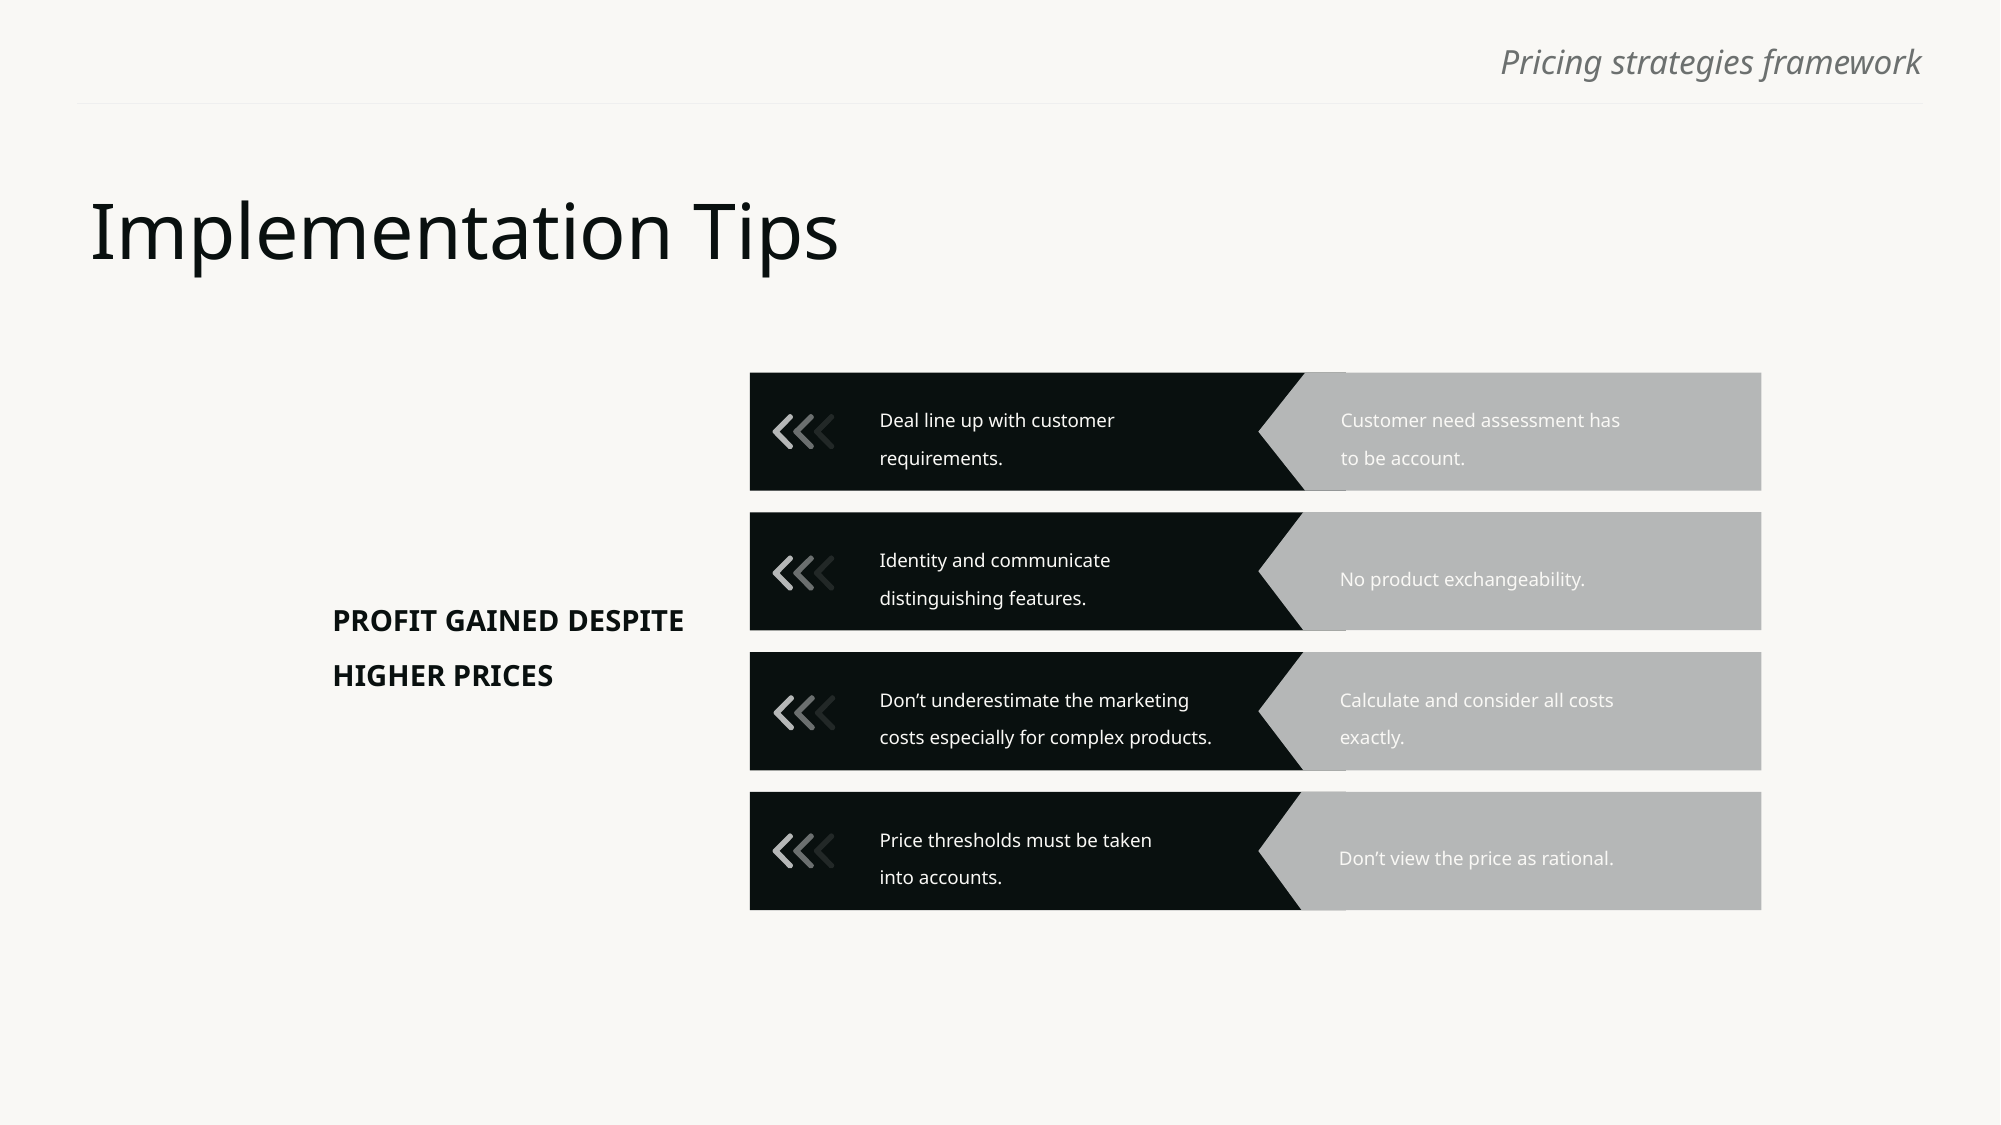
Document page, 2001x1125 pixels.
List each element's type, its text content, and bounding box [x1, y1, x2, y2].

title Implementation Tips [90, 182, 1936, 284]
text_box Customer need assessment has to be account. [1258, 372, 1762, 491]
text_box PROFIT GAINED DESPITE HIGHER PRICES [249, 284, 1250, 1027]
text_box [826, 856, 835, 869]
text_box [785, 400, 822, 463]
text_box Don’t view the price as rational. [1258, 791, 1762, 911]
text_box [786, 681, 823, 745]
text_box [826, 555, 835, 568]
text_box No product exchangeability. [1258, 512, 1762, 631]
text_box [826, 578, 835, 591]
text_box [785, 819, 822, 883]
text_box [826, 436, 835, 449]
text_box [826, 414, 835, 427]
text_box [785, 541, 822, 605]
text_box [827, 695, 836, 708]
text_box [826, 833, 835, 846]
text_box [827, 718, 836, 731]
text_box Identity and communicate distinguishing features. [749, 512, 1303, 631]
text_box Don’t underestimate the marketing costs especially for complex products. [749, 652, 1303, 771]
text_box Deal line up with customer requirements. [749, 372, 1304, 491]
text_box Calculate and consider all costs exactly. [1258, 652, 1762, 771]
text_box Price thresholds must be taken into accounts. [749, 791, 1301, 911]
